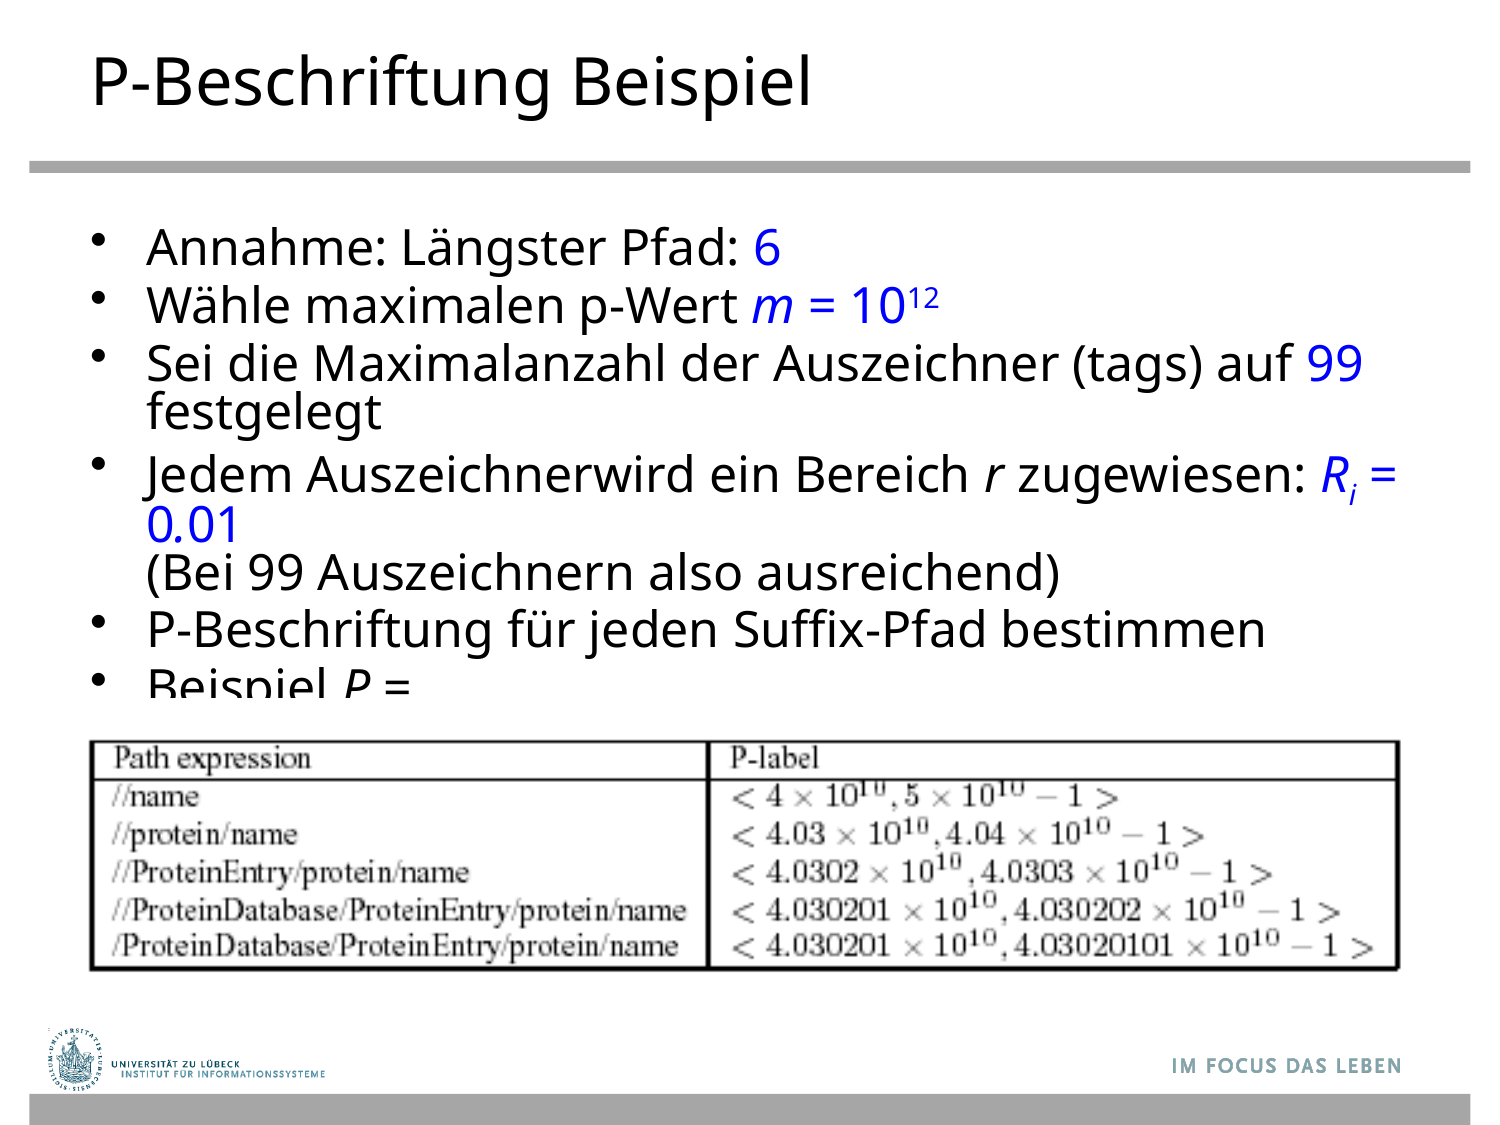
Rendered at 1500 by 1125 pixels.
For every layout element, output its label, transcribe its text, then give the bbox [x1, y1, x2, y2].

title P-Beschriftung Beispiel [75, 31, 1313, 219]
list Annahme: Längster Pfad: 6 Wähle maximalen p-Wert m = 1012 Sei die Maximalanzahl der Auszeichner (tags) auf 99 festgelegt Jedem Auszeichnerwird ein Bereich r zugewiesen: Ri = 0.01 (Bei 99 Auszeichnern also ausreichend) P-Beschriftung für jeden Suffix-Pfad bestimmen Beispiel P = /ProteinDatabase/ProteinEntry/protein/name [75, 219, 1500, 705]
picture [1173, 1058, 1400, 1073]
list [21, 698, 1459, 1000]
